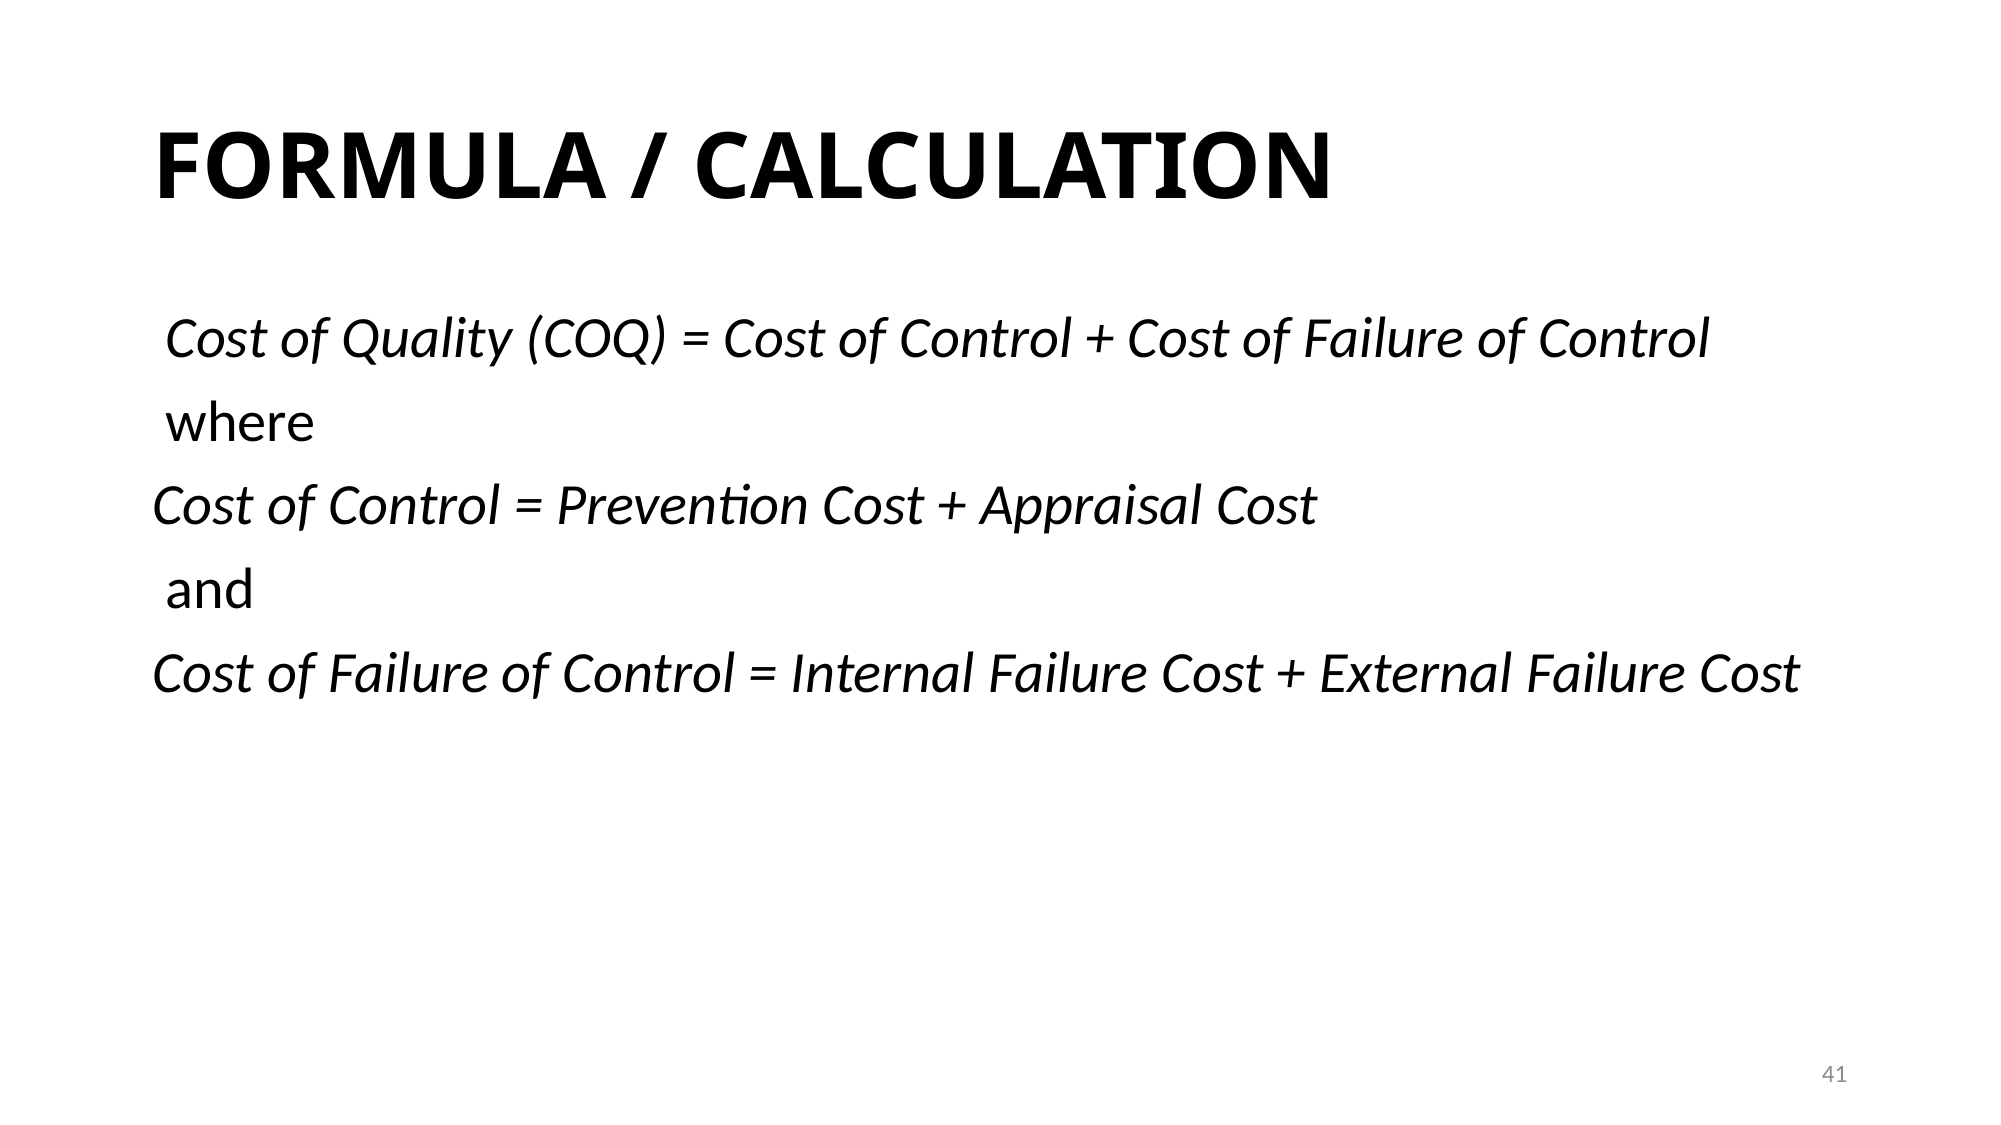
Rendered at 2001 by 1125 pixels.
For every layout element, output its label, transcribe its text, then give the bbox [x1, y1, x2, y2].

title FORMULA / CALCULATION [137, 59, 1863, 278]
list Cost of Quality (COQ) = Cost of Control + Cost of Failure of Control where Cost of Control = Prevention Cost + Appraisal Cost and Cost of Failure of Control = Internal Failure Cost + External Failure Cost [137, 299, 1863, 1014]
slide_number 41 [1412, 1042, 1863, 1103]
